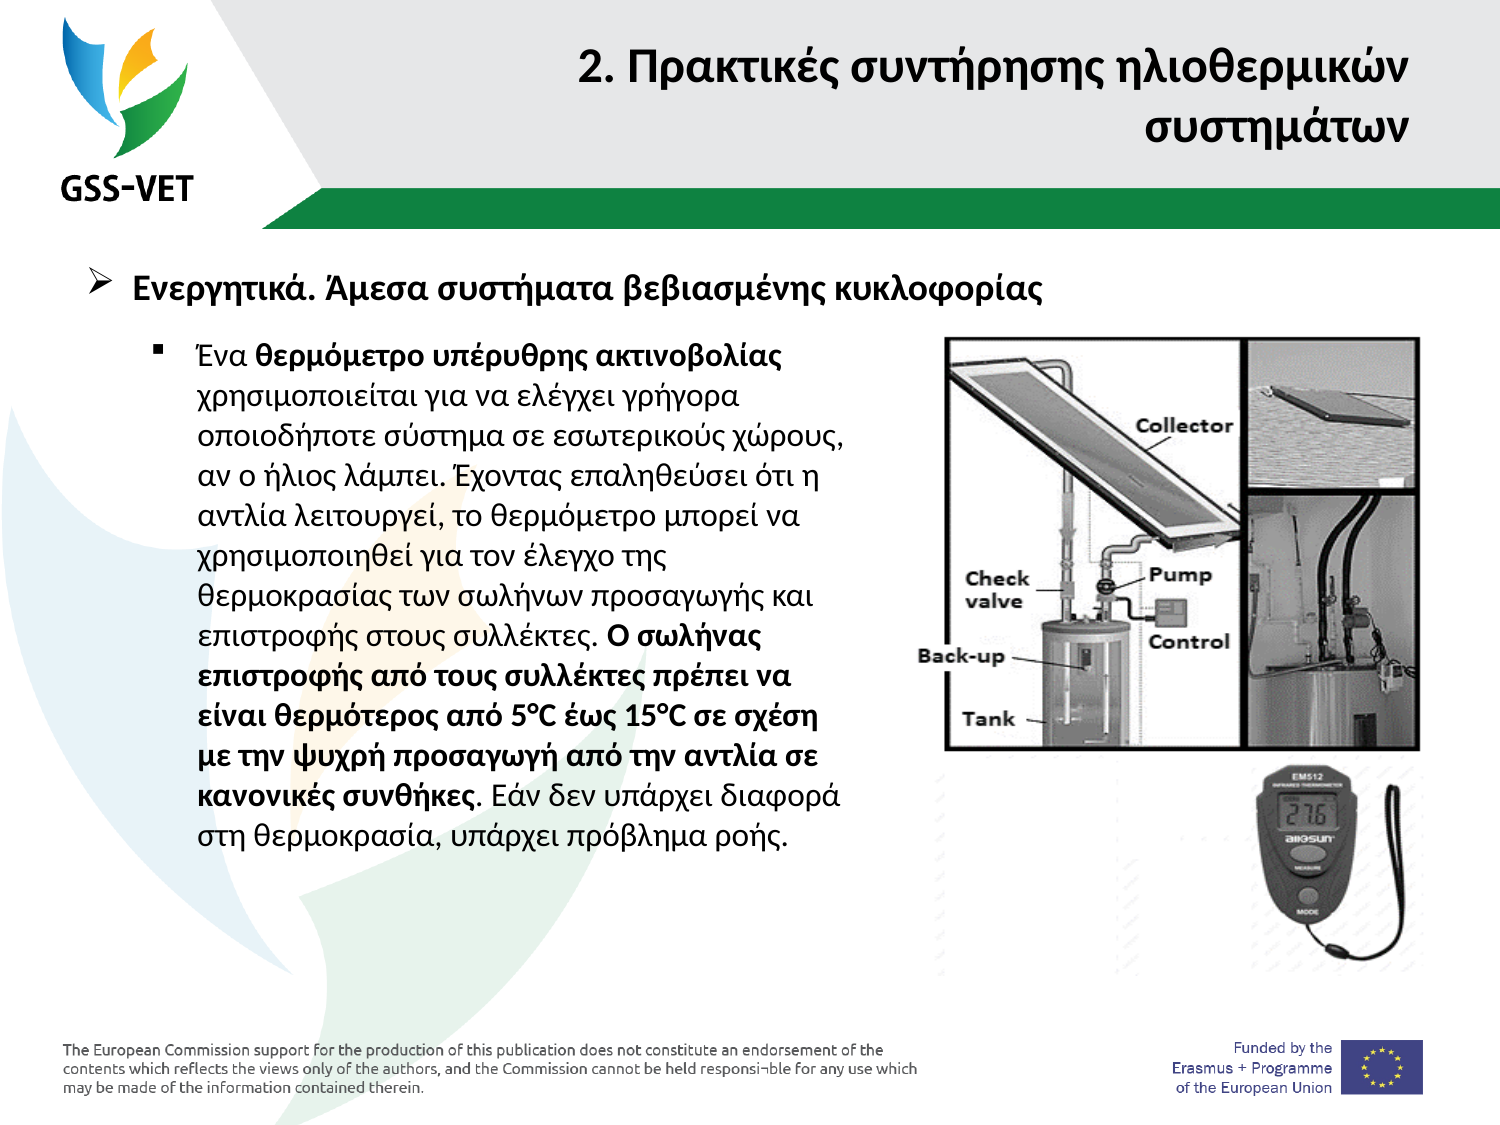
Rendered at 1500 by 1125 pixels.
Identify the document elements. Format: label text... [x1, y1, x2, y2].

title 2. Πρακτικές συντήρησης ηλιοθερμικών συστημάτων [324, 0, 1425, 185]
text_box Ενεργητικά. Άμεσα συστήματα βεβιασμένης κυκλοφορίας [71, 255, 1270, 316]
text_box Ένα θερμόμετρο υπέρυθρης ακτινοβολίας χρησιμοποιείται για να ελέγχει γρήγορα οποιοδήποτε σύστημα σε εσωτερικούς χώρους, αν ο ήλιος λάμπει. Έχοντας επαληθεύσει ότι η αντλία λειτουργεί, το θερμόμετρο μπορεί να χρησιμοποιηθεί για τον έλεγχο της θερμοκρασίας των σωλήνων προσαγωγής και επιστροφής στους συλλέκτες. Ο σωλήνας επιστροφής από τους συλλέκτες πρέπει να είναι θερμότερος από 5°C έως 15°C σε σχέση με την ψυχρή προσαγωγή από την αντλία σε κανονικές συνθήκες. Εάν δεν υπάρχει διαφορά στη θερμοκρασία, υπάρχει πρόβλημα ροής. [135, 326, 868, 860]
picture [0, 0, 1500, 1125]
